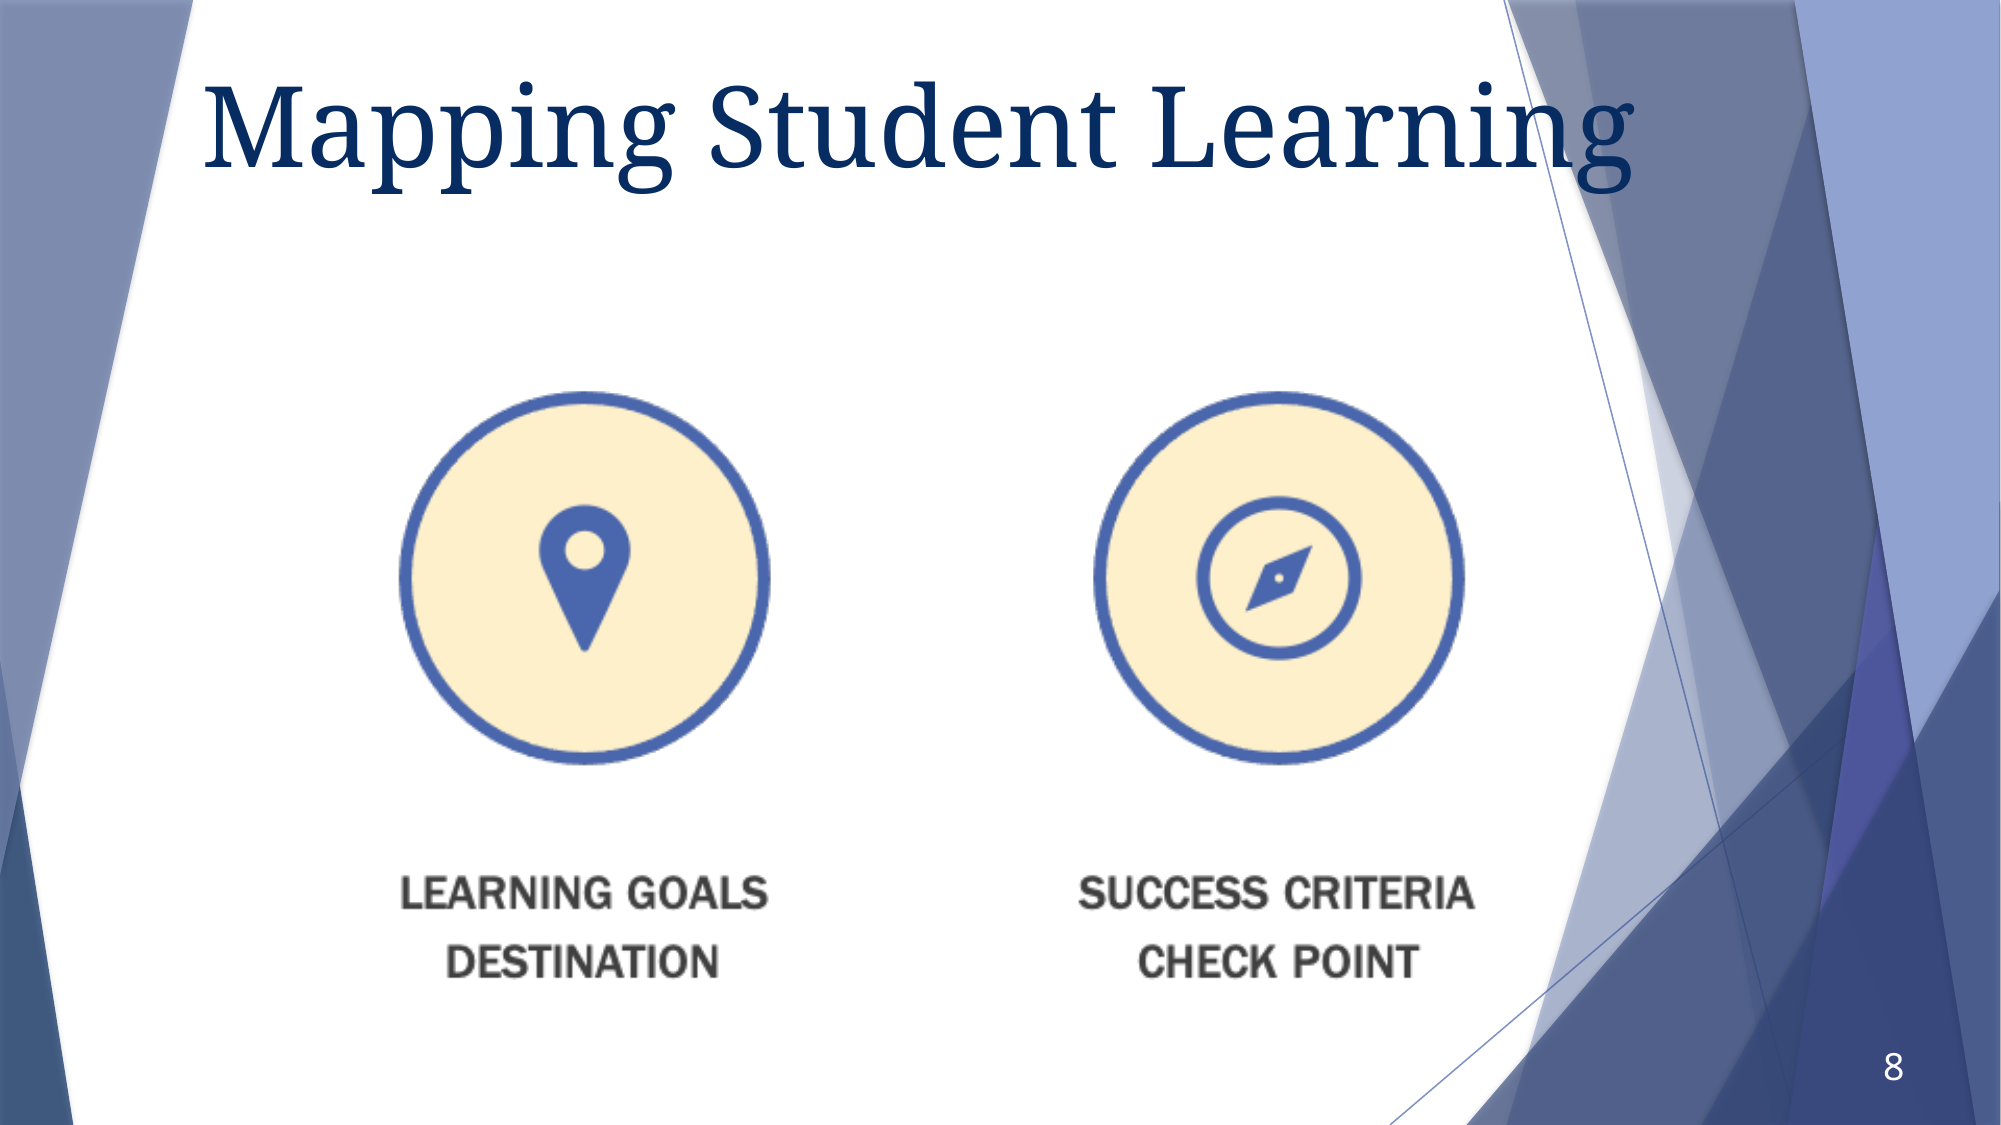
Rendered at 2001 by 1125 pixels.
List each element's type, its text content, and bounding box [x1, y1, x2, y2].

title Mapping Student Learning [186, 48, 1662, 265]
slide_number 8 [1807, 1035, 1920, 1095]
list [186, 294, 1678, 1096]
